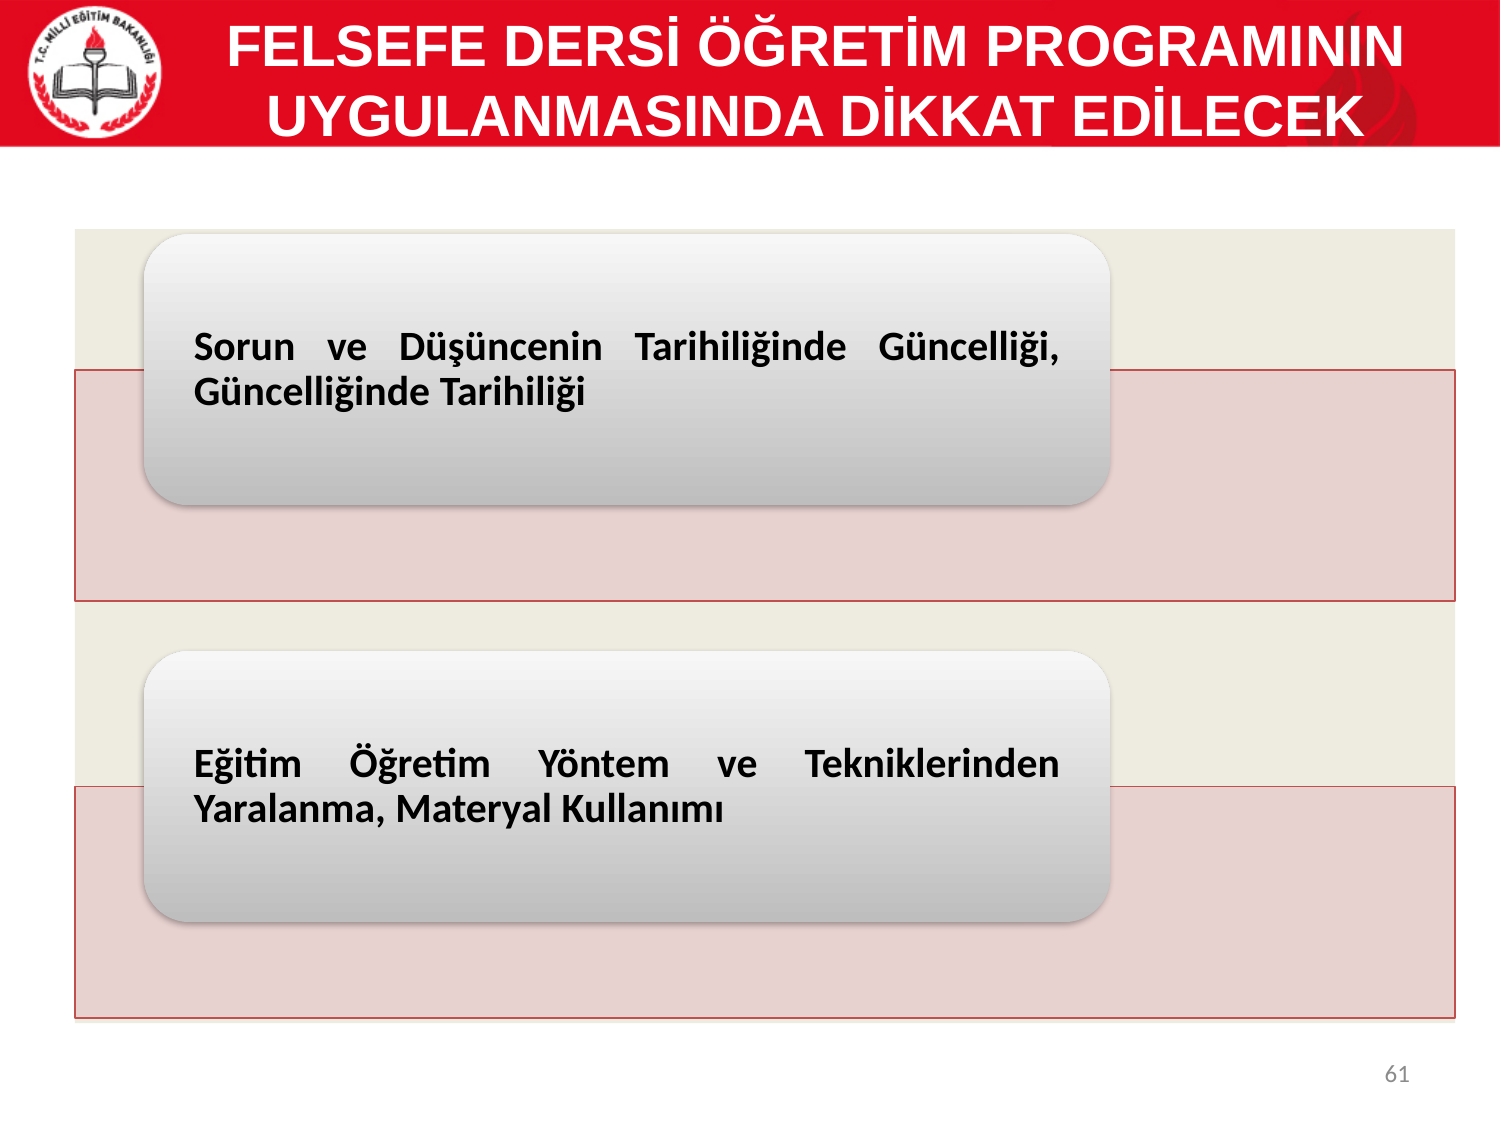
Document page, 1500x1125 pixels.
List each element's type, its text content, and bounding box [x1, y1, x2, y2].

picture [0, 0, 1500, 1125]
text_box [74, 228, 1456, 1024]
text_box FELSEFE DERSİ ÖĞRETİM PROGRAMININ UYGULANMASINDA DİKKAT EDİLECEK HUSUSLAR [147, 0, 1485, 226]
slide_number 61 [1074, 1042, 1425, 1103]
